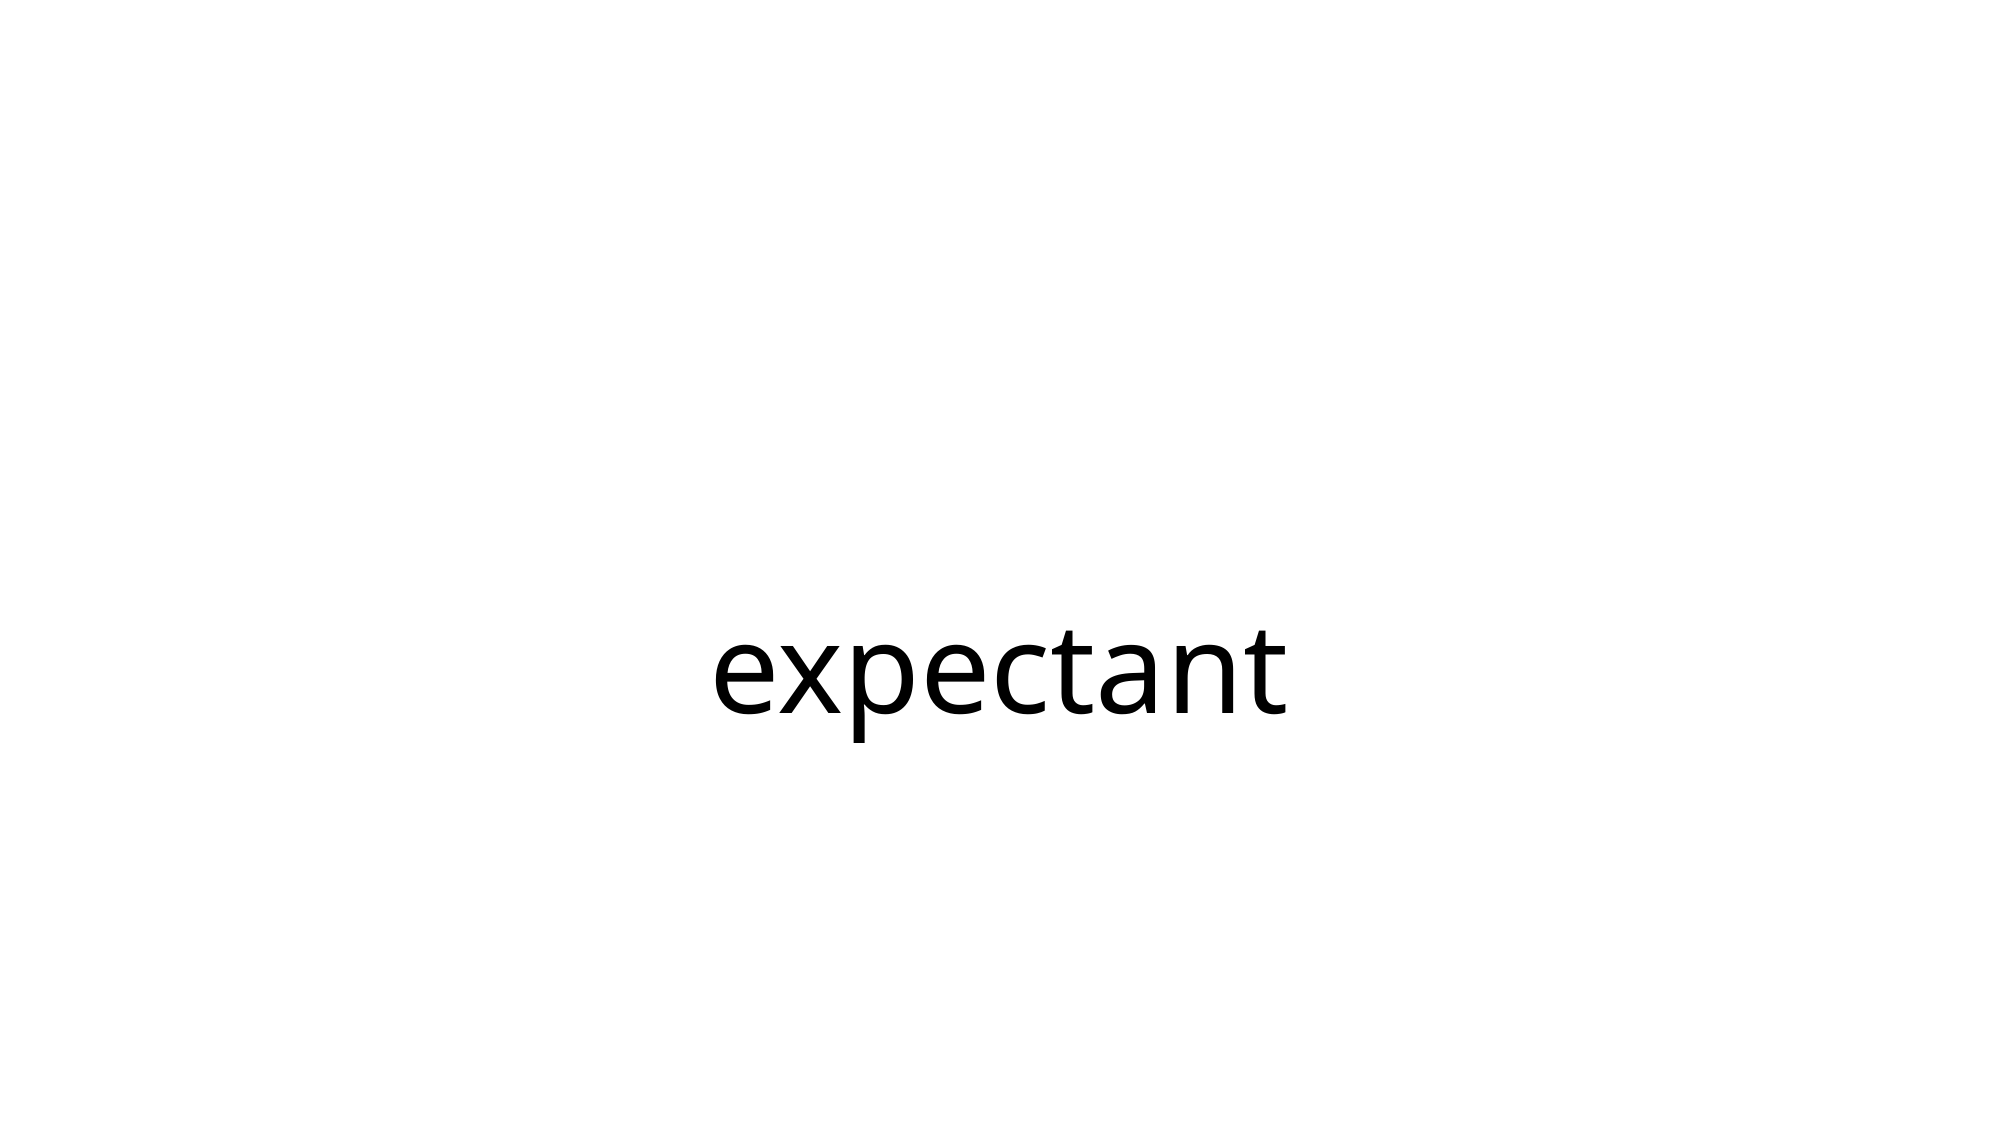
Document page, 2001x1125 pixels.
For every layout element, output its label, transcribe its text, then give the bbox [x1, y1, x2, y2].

title expectant [136, 505, 1862, 749]
